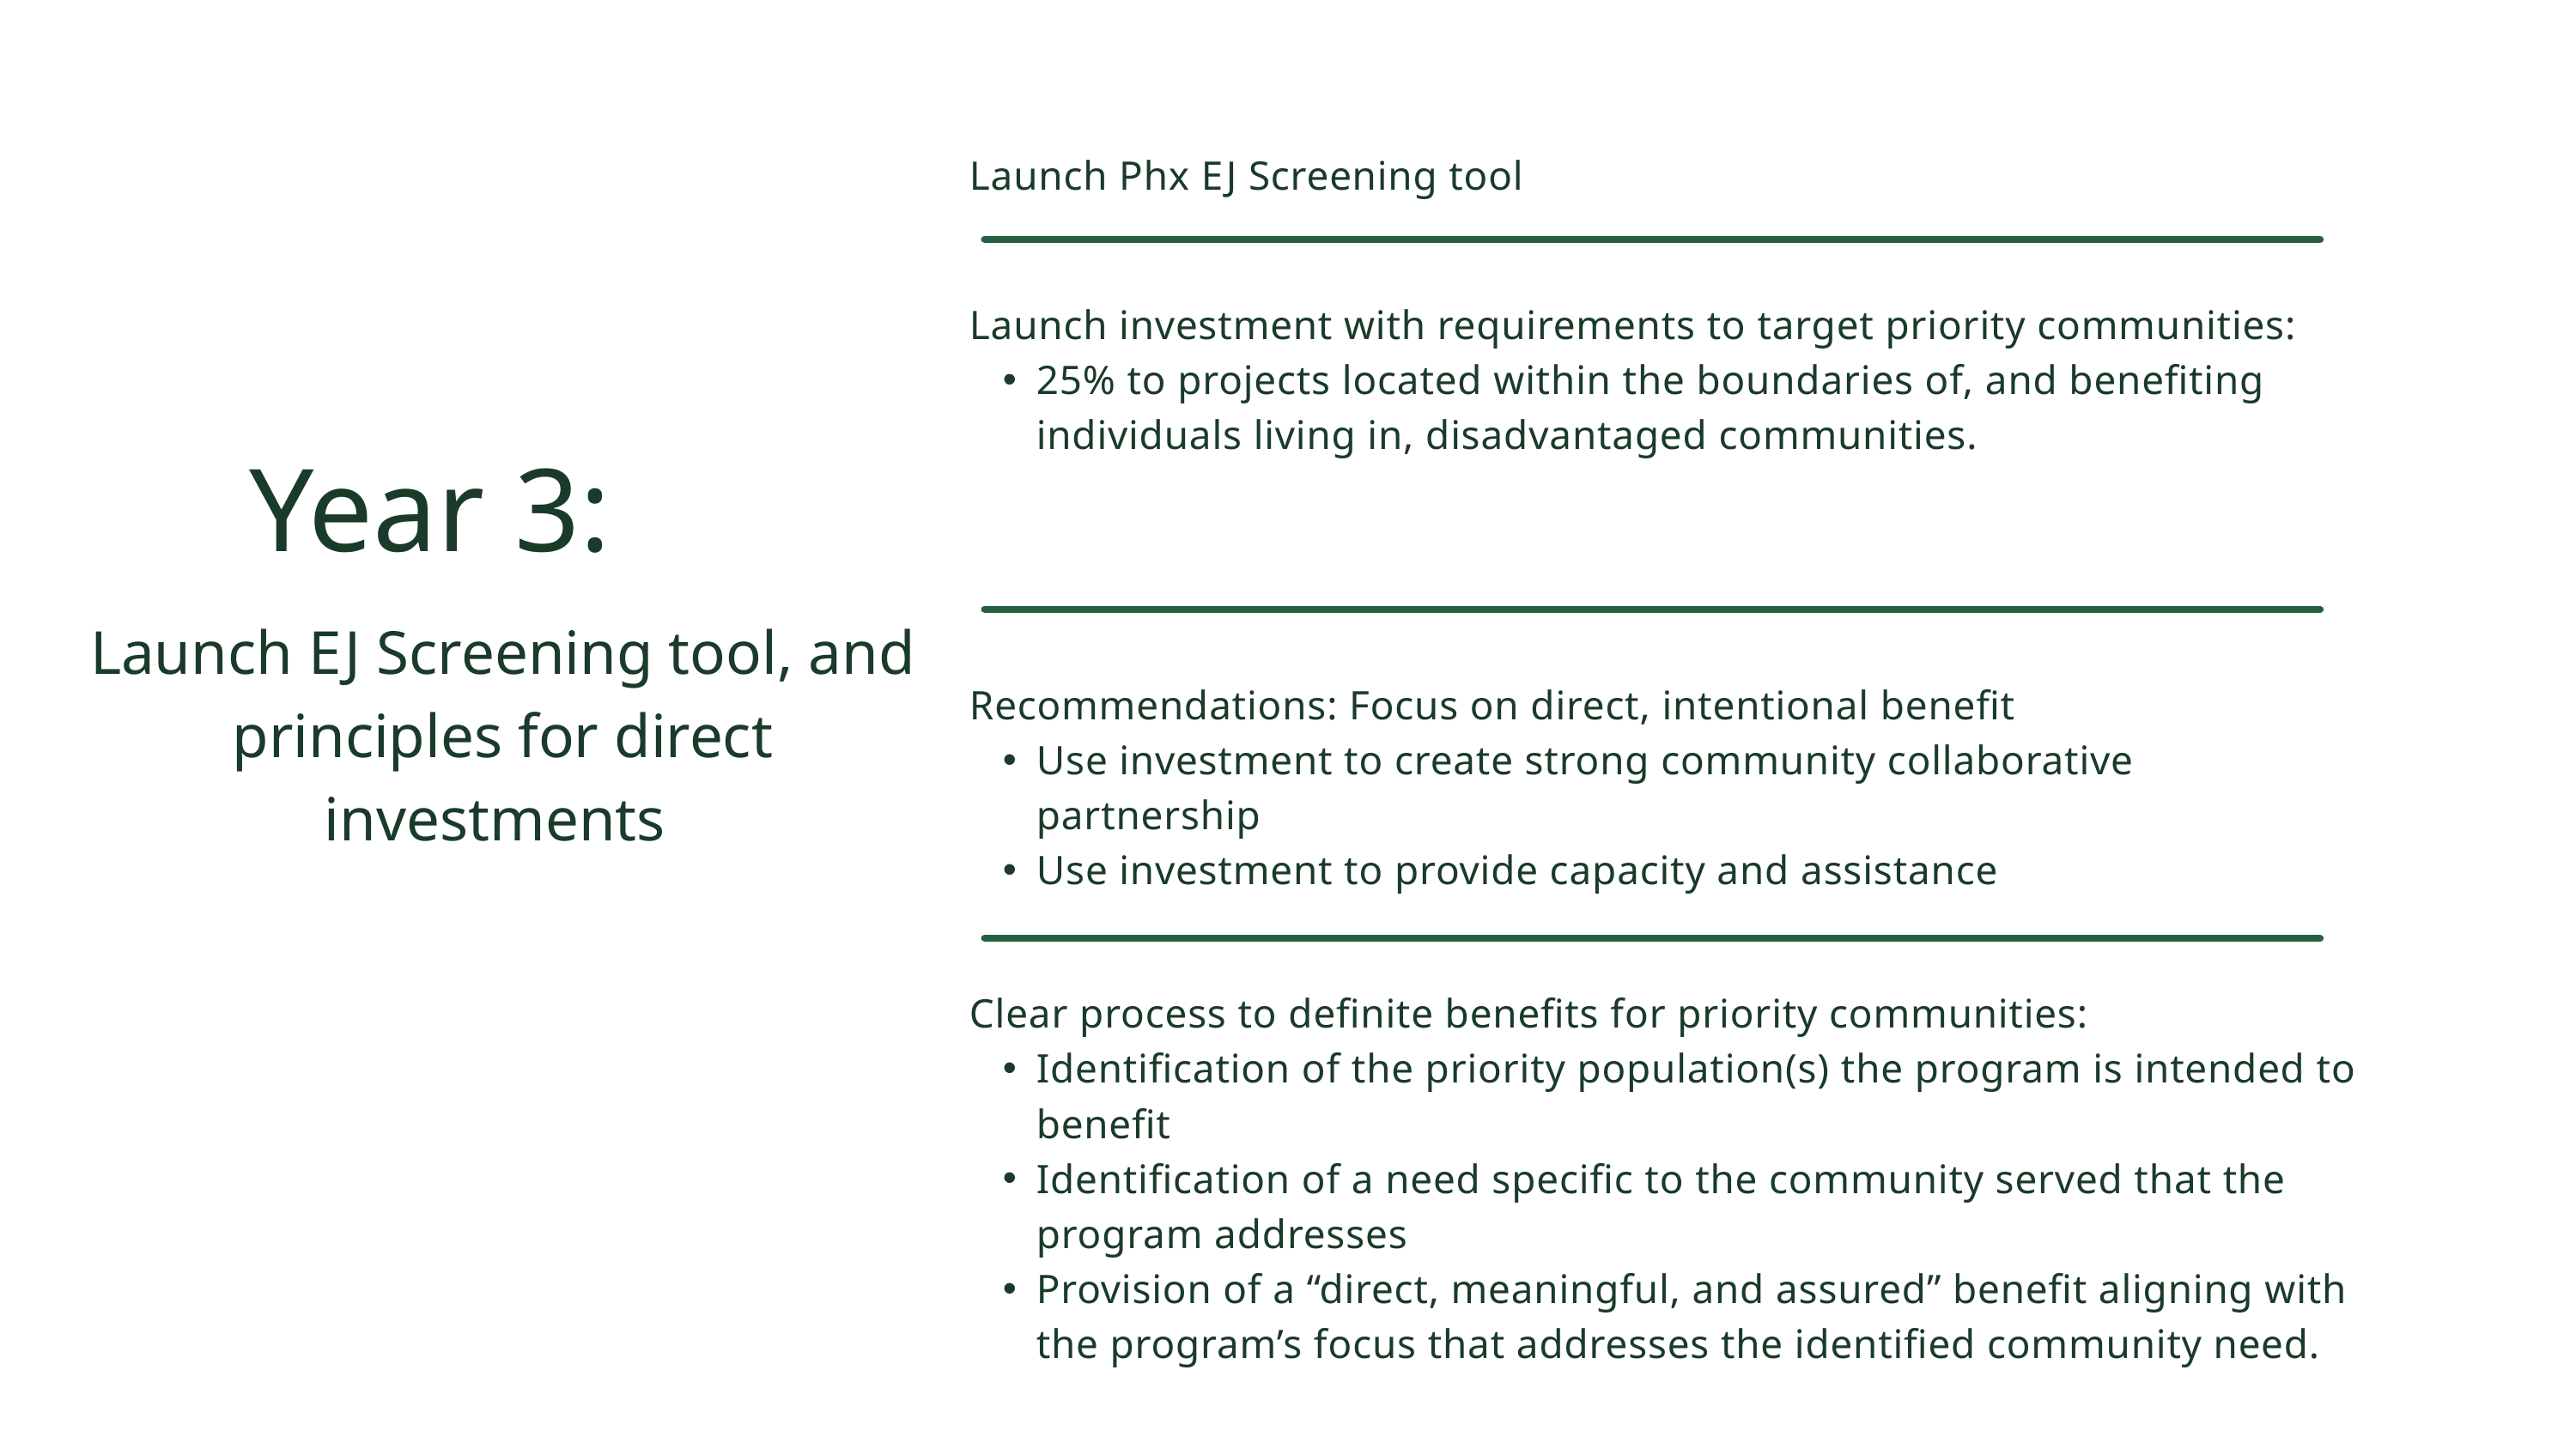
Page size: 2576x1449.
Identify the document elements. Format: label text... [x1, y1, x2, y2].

text_box Launch investment with requirements to target priority communities: 25% to projects located within the boundaries of, and benefiting individuals living in, disadvantaged communities. [969, 292, 2306, 513]
text_box Recommendations: Focus on direct, intentional benefit Use investment to create strong community collaborative partnership Use investment to provide capacity and assistance [969, 672, 2275, 948]
text_box Launch EJ Screening tool, and principles for direct investments [88, 603, 918, 937]
text_box Clear process to definite benefits for priority communities: Identification of the priority population(s) the program is intended to benefit Identification of a need specific to the community served that the program addresses Provision of a “direct, meaningful, and assured” benefit aligning with the program’s focus that addresses the identified community need. [969, 980, 2405, 1422]
text_box Year 3: [249, 414, 756, 574]
text_box Launch Phx EJ Screening tool [969, 142, 2275, 246]
